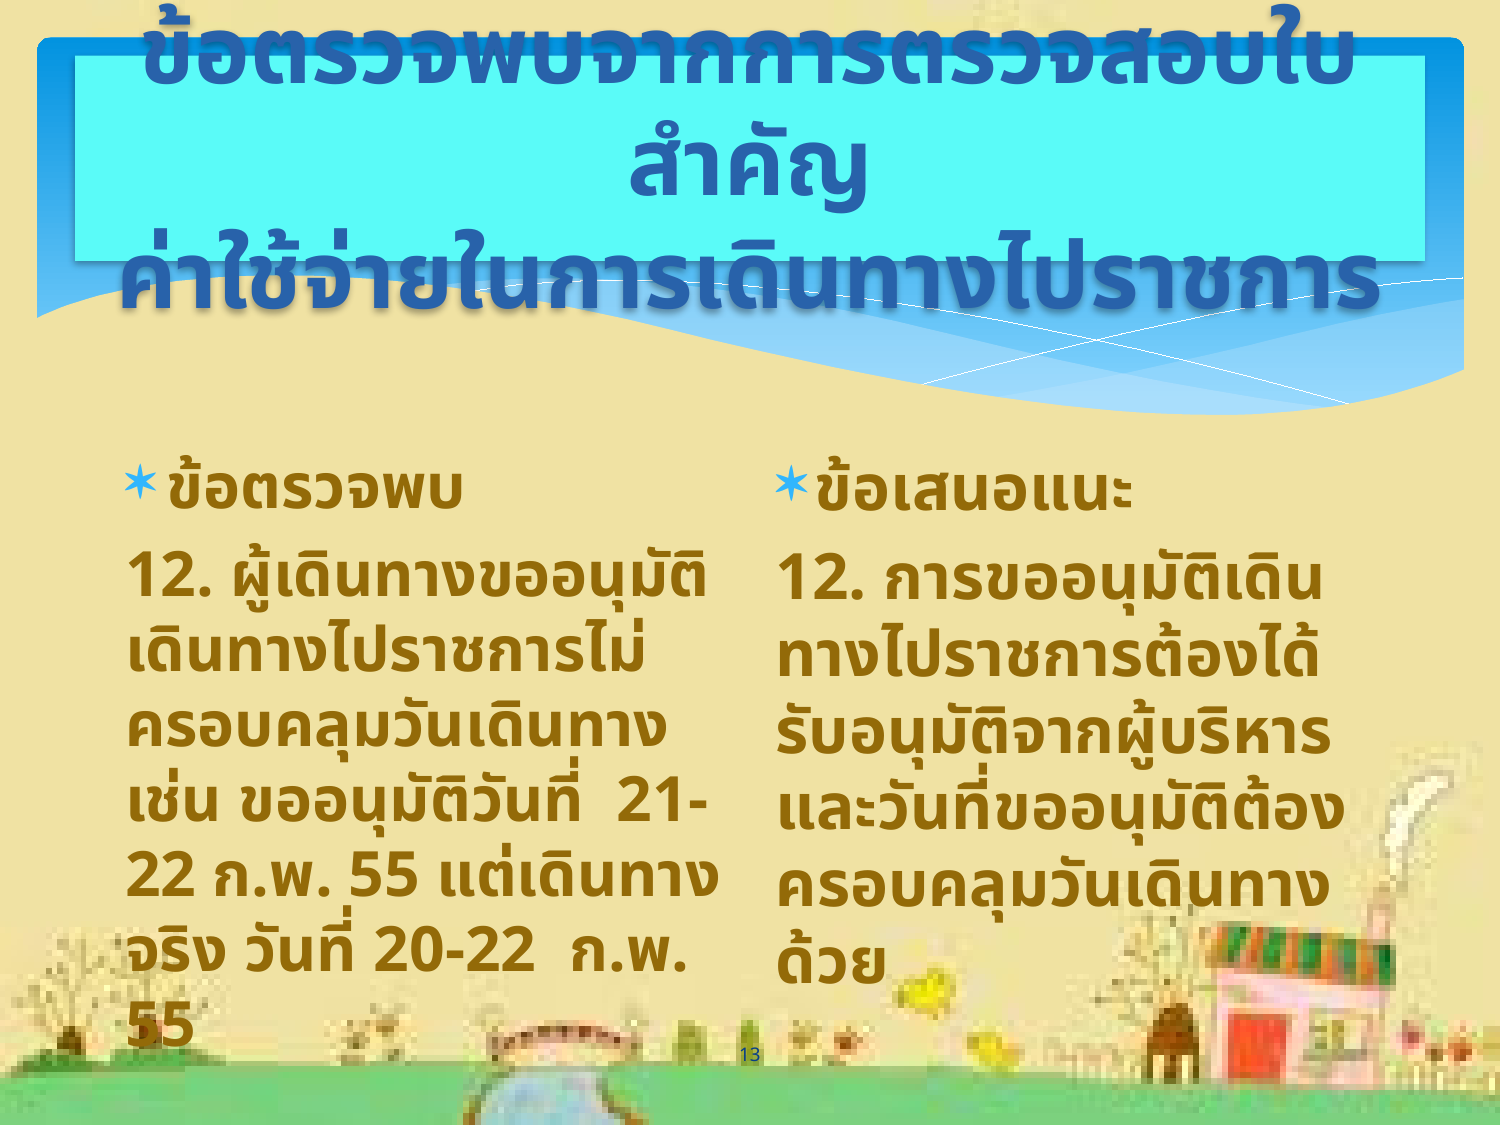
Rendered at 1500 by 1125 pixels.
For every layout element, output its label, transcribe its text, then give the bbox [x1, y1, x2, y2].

list ข้อตรวจพบ 12. ผู้เดินทางขออนุมัติเดินทางไปราชการไม่ครอบคลุมวันเดินทาง เช่น ขออนุมัติวันที่ 21-22 ก.พ. 55 แต่เดินทางจริง วันที่ 20-22 ก.พ. 55 [111, 439, 738, 1005]
slide_number 13 [654, 1025, 846, 1086]
list ข้อเสนอแนะ 12. การขออนุมัติเดินทางไปราชการต้องได้รับอนุมัติจากผู้บริหารและวันที่ขออนุมัติต้องครอบคลุมวันเดินทางด้วย [761, 439, 1389, 1005]
title ข้อตรวจพบจากการตรวจสอบใบสำคัญ ค่าใช้จ่ายในการเดินทางไปราชการ [75, 55, 1425, 261]
picture [0, 0, 1500, 1125]
